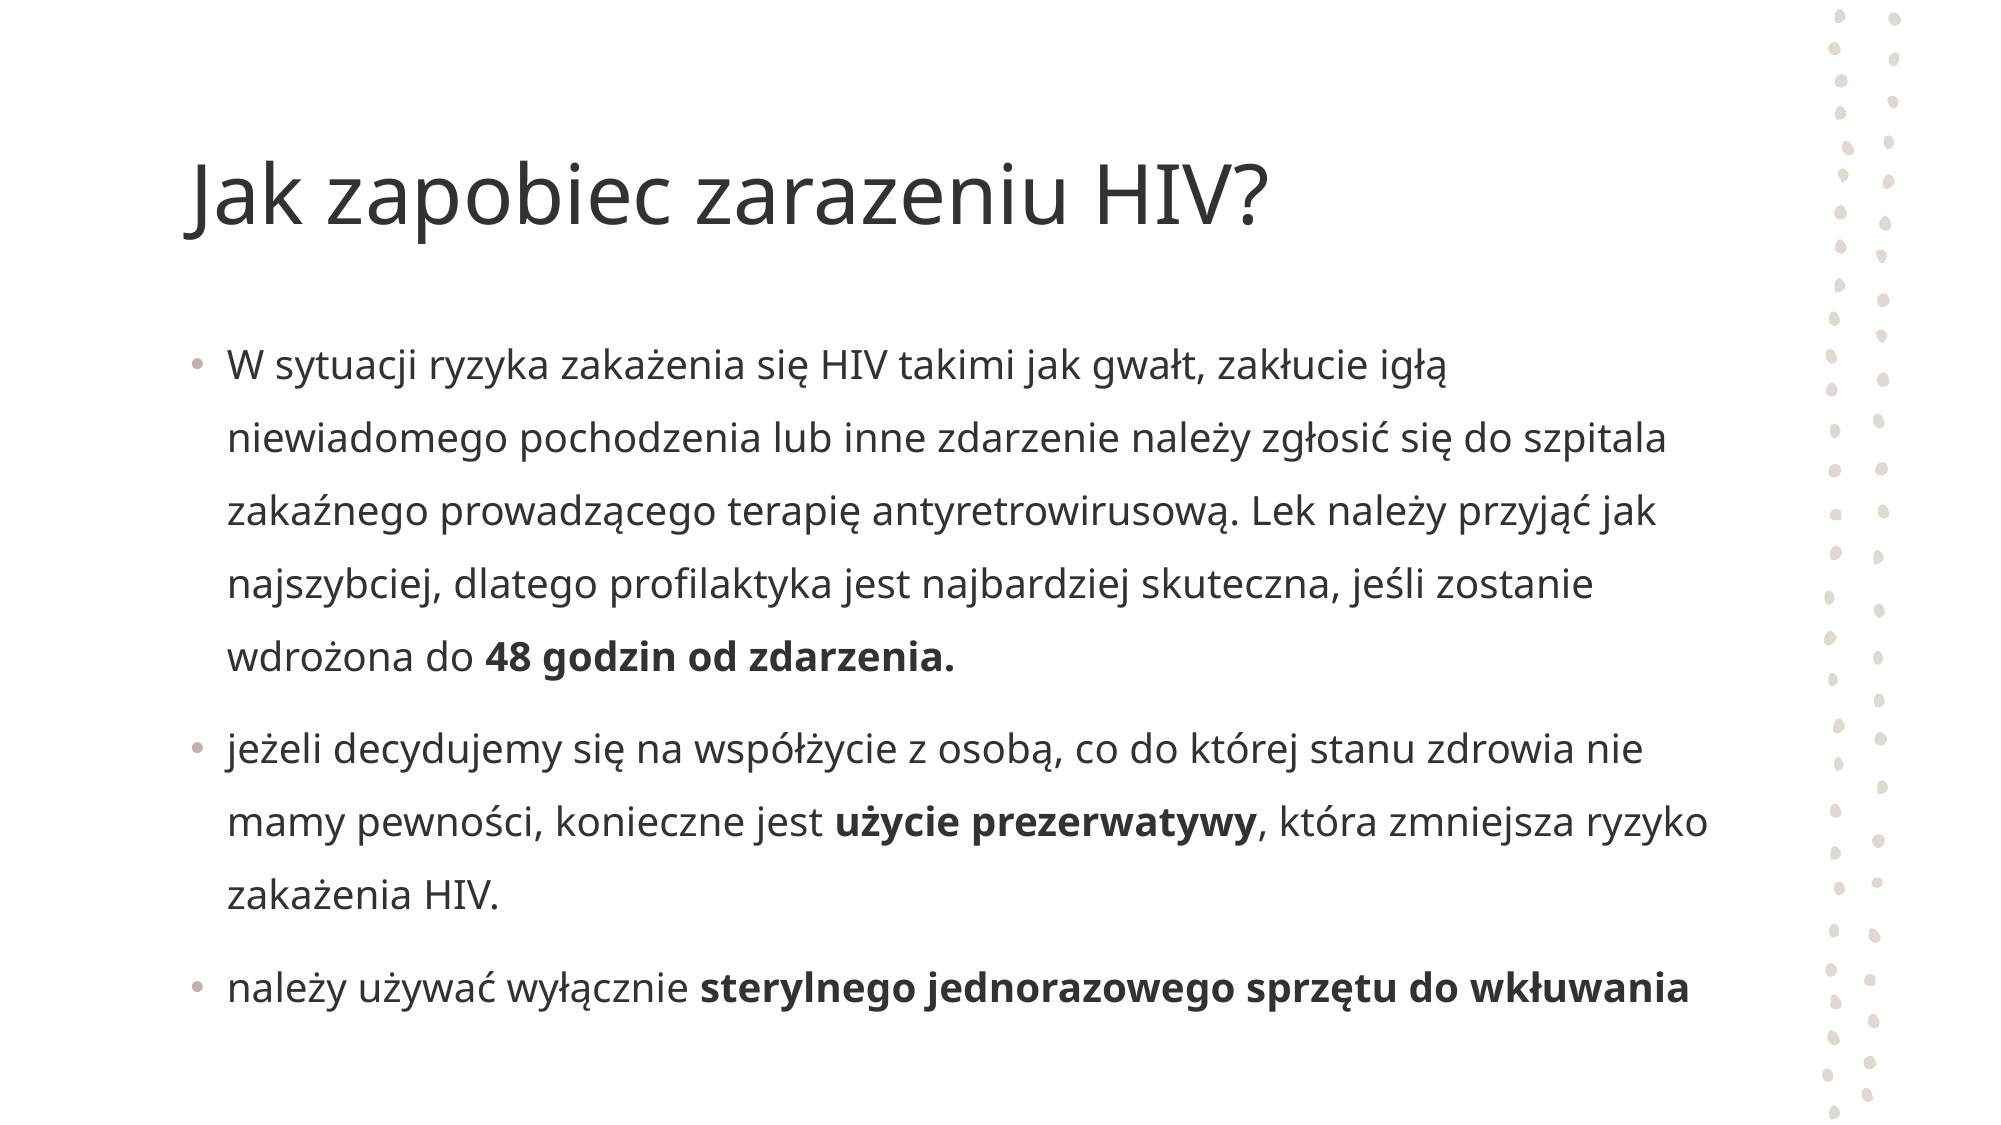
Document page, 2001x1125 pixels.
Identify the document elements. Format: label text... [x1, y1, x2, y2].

list W sytuacji ryzyka zakażenia się HIV takimi jak gwałt, zakłucie igłą niewiadomego pochodzenia lub inne zdarzenie należy zgłosić się do szpitala zakaźnego prowadzącego terapię antyretrowirusową. Lek należy przyjąć jak najszybciej, dlatego profilaktyka jest najbardziej skuteczna, jeśli zostanie wdrożona do 48 godzin od zdarzenia. jeżeli decydujemy się na współżycie z osobą, co do której stanu zdrowia nie mamy pewności, konieczne jest użycie prezerwatywy, która zmniejsza ryzyko zakażenia HIV. należy używać wyłącznie sterylnego jednorazowego sprzętu do wkłuwania [175, 307, 1756, 1022]
title Jak zapobiec zarazeniu HIV? [175, 82, 1756, 300]
